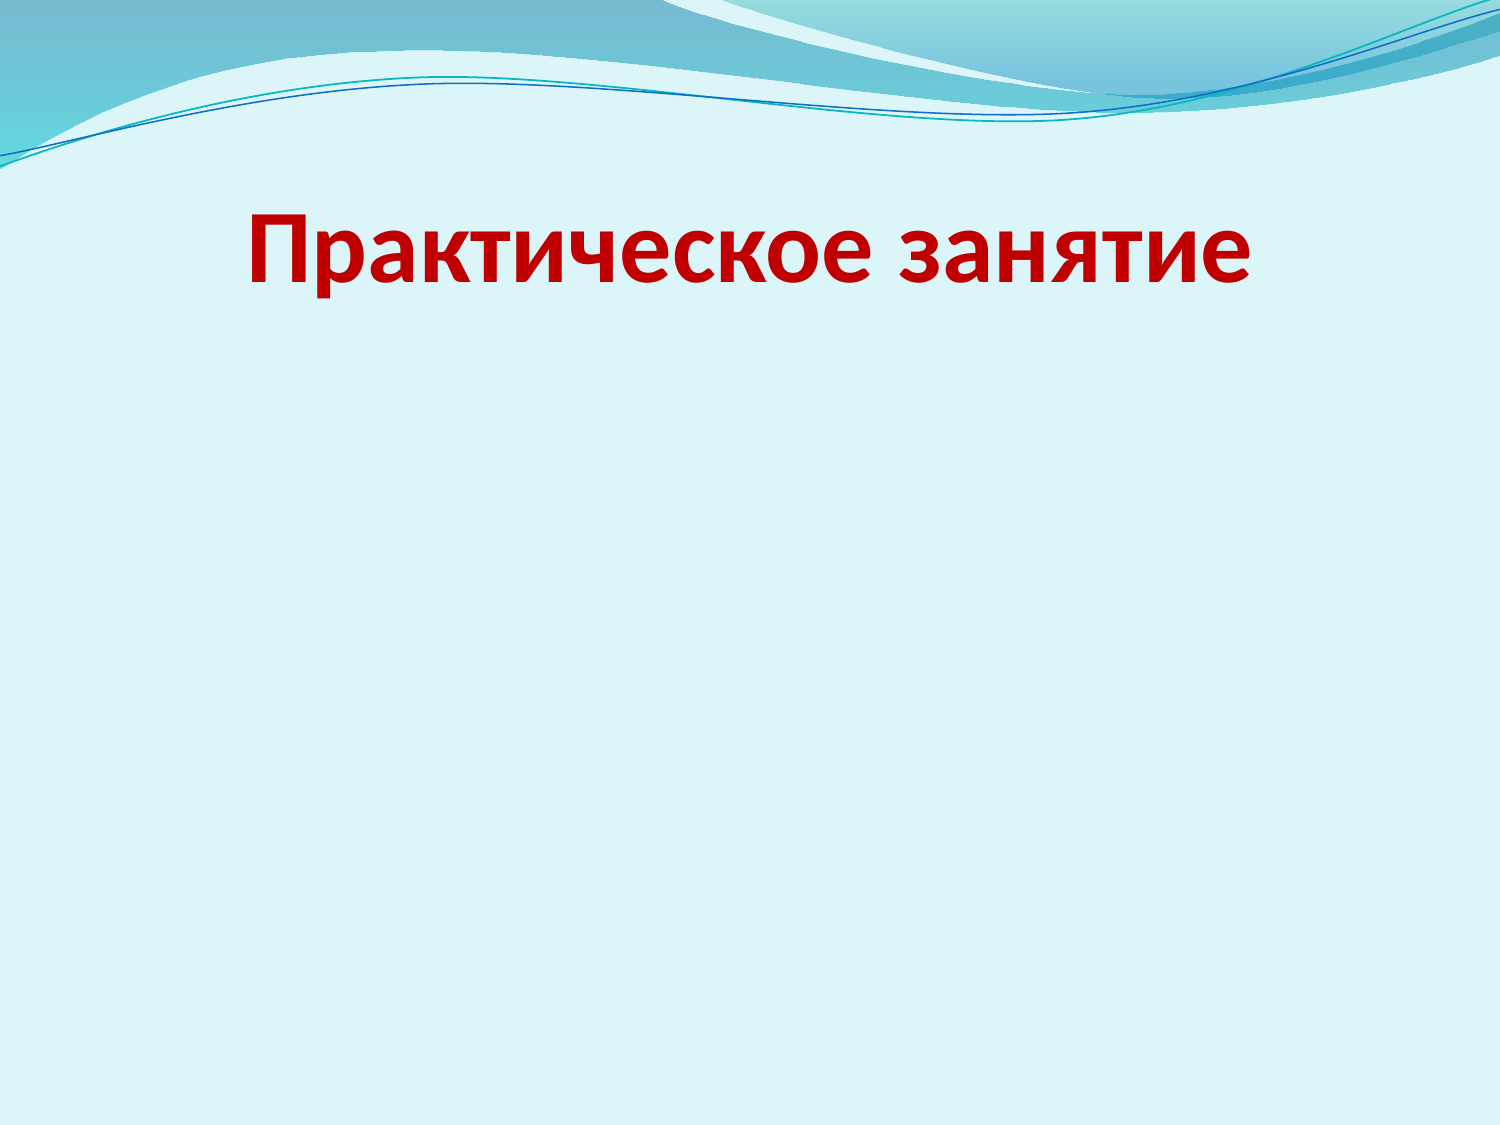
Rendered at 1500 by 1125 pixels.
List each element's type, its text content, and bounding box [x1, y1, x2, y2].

title Практическое занятие [75, 115, 1425, 304]
